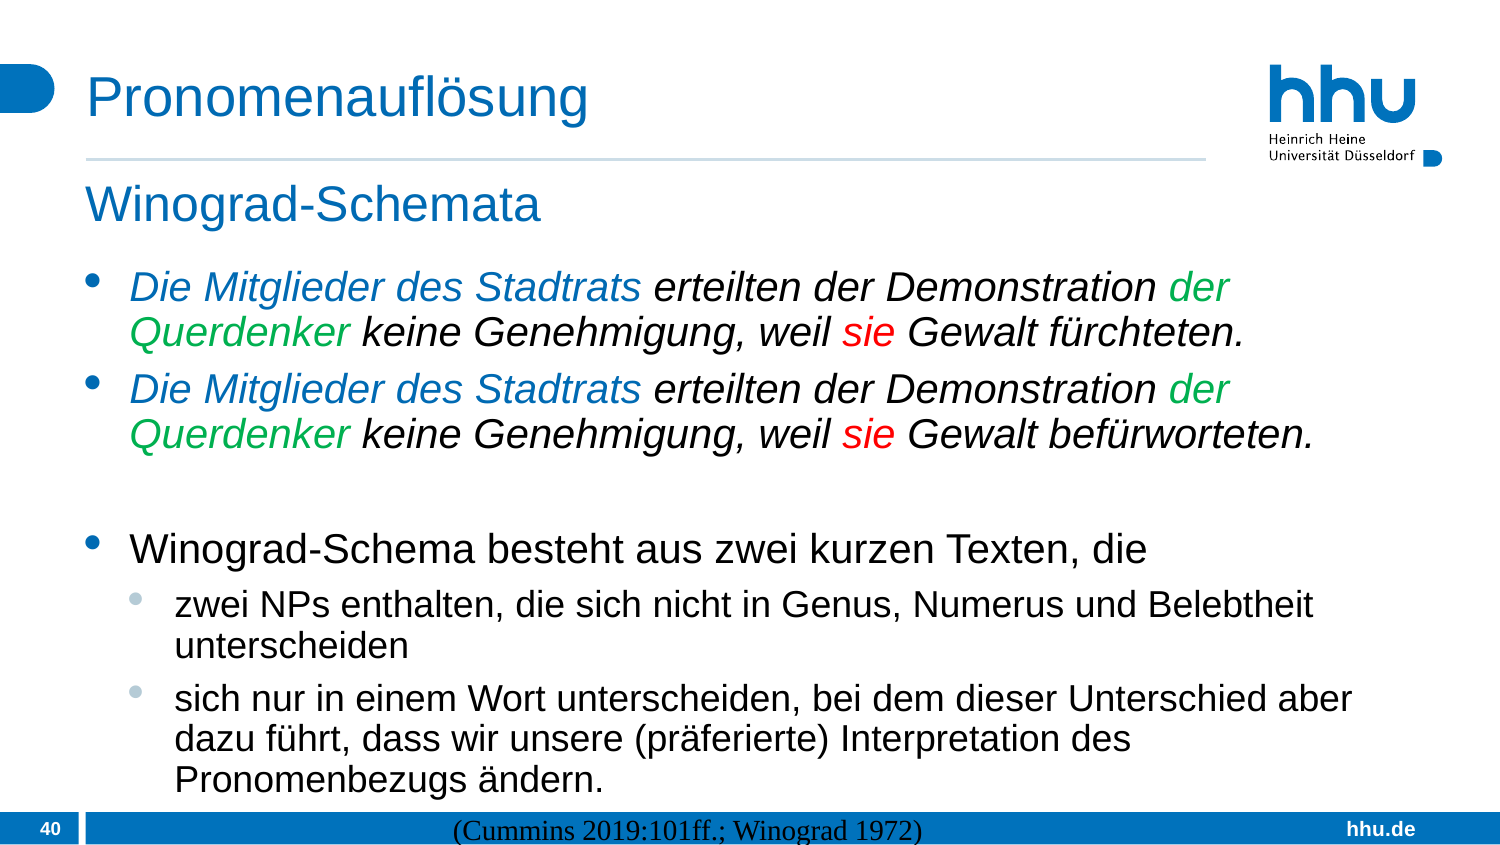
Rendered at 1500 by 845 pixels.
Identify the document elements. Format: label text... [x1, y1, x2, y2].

list Die Mitglieder des Stadtrats erteilten der Demonstration der Querdenker keine Genehmigung, weil sie Gewalt fürchteten. Die Mitglieder des Stadtrats erteilten der Demonstration der Querdenker keine Genehmigung, weil sie Gewalt befürworteten. Winograd-Schema besteht aus zwei kurzen Texten, die zwei NPs enthalten, die sich nicht in Genus, Numerus und Belebtheit unterscheiden sich nur in einem Wort unterscheiden, bei dem dieser Unterschied aber dazu führt, dass wir unsere (präferierte) Interpretation des Pronomenbezugs ändern. [85, 253, 1415, 797]
footer (Cummins 2019:101ff.; Winograd 1972) [103, 816, 1273, 841]
list Winograd-Schemata [85, 178, 1415, 232]
title Pronomenauflösung [86, 54, 1207, 129]
slide_number 40 [5, 816, 62, 841]
